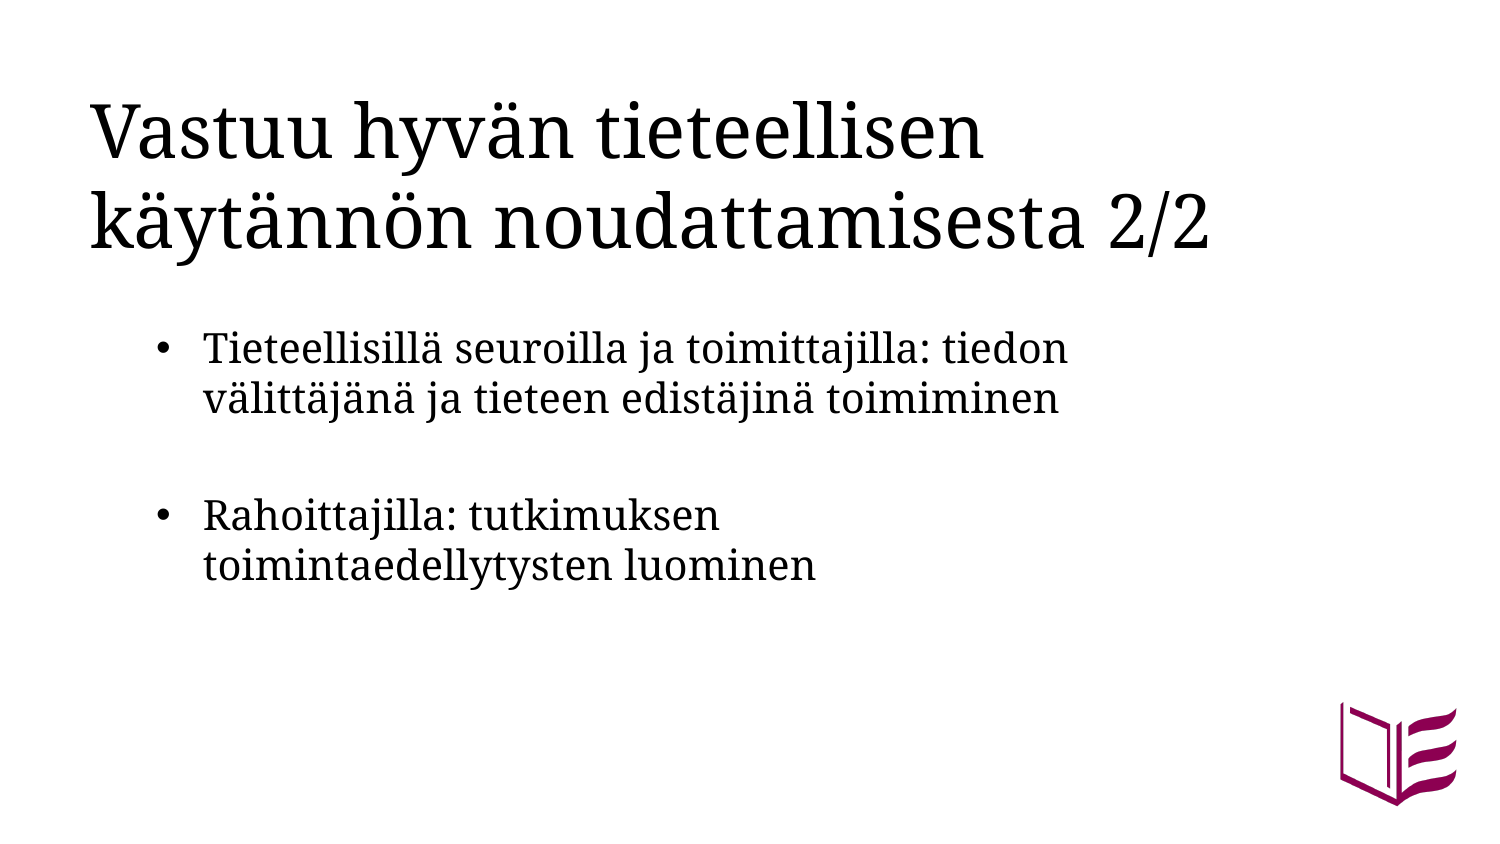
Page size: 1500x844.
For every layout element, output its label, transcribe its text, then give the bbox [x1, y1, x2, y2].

title Vastuu hyvän tieteellisen käytännön noudattamisesta 2/2 [75, 33, 1232, 315]
picture [1317, 678, 1481, 824]
list Tieteellisillä seuroilla ja toimittajilla: tiedon välittäjänä ja tieteen edistäjinä toimiminen Rahoittajilla: tutkimuksen toimintaedellytysten luominen [141, 314, 1101, 824]
